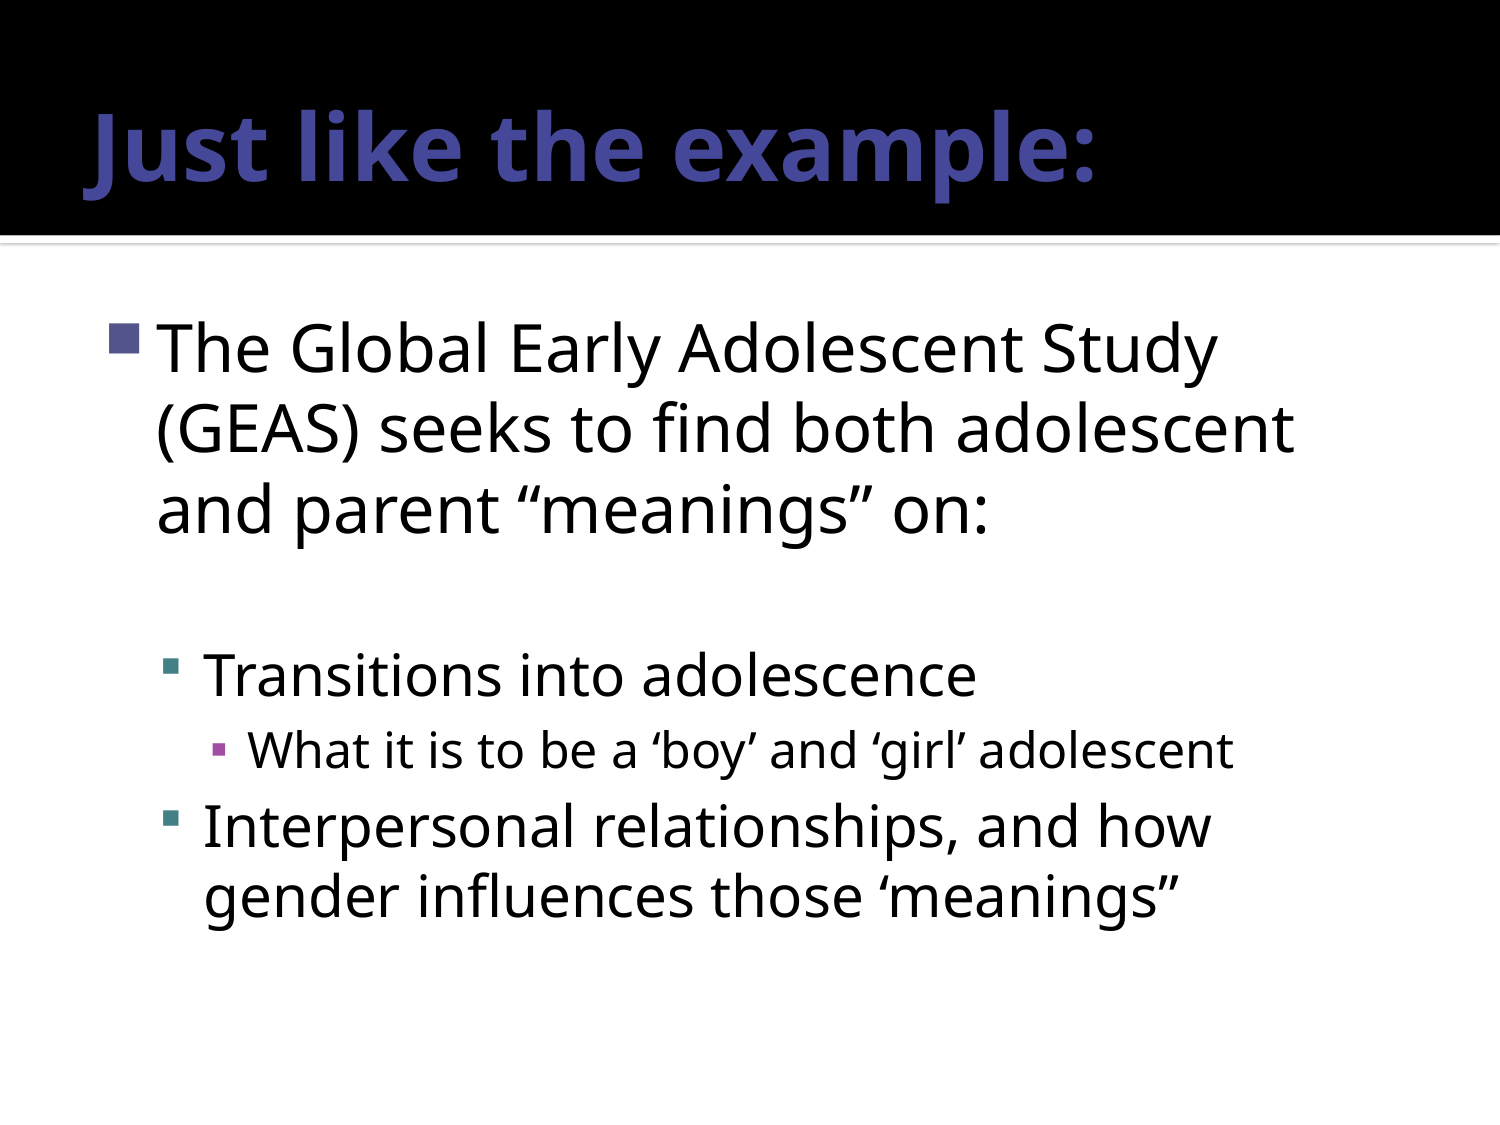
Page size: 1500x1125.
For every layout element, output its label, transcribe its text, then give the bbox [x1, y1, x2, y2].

list The Global Early Adolescent Study (GEAS) seeks to find both adolescent and parent “meanings” on: Transitions into adolescence What it is to be a ‘boy’ and ‘girl’ adolescent Interpersonal relationships, and how gender influences those ‘meanings” [75, 291, 1425, 1050]
title Just like the example: [75, 62, 1425, 225]
